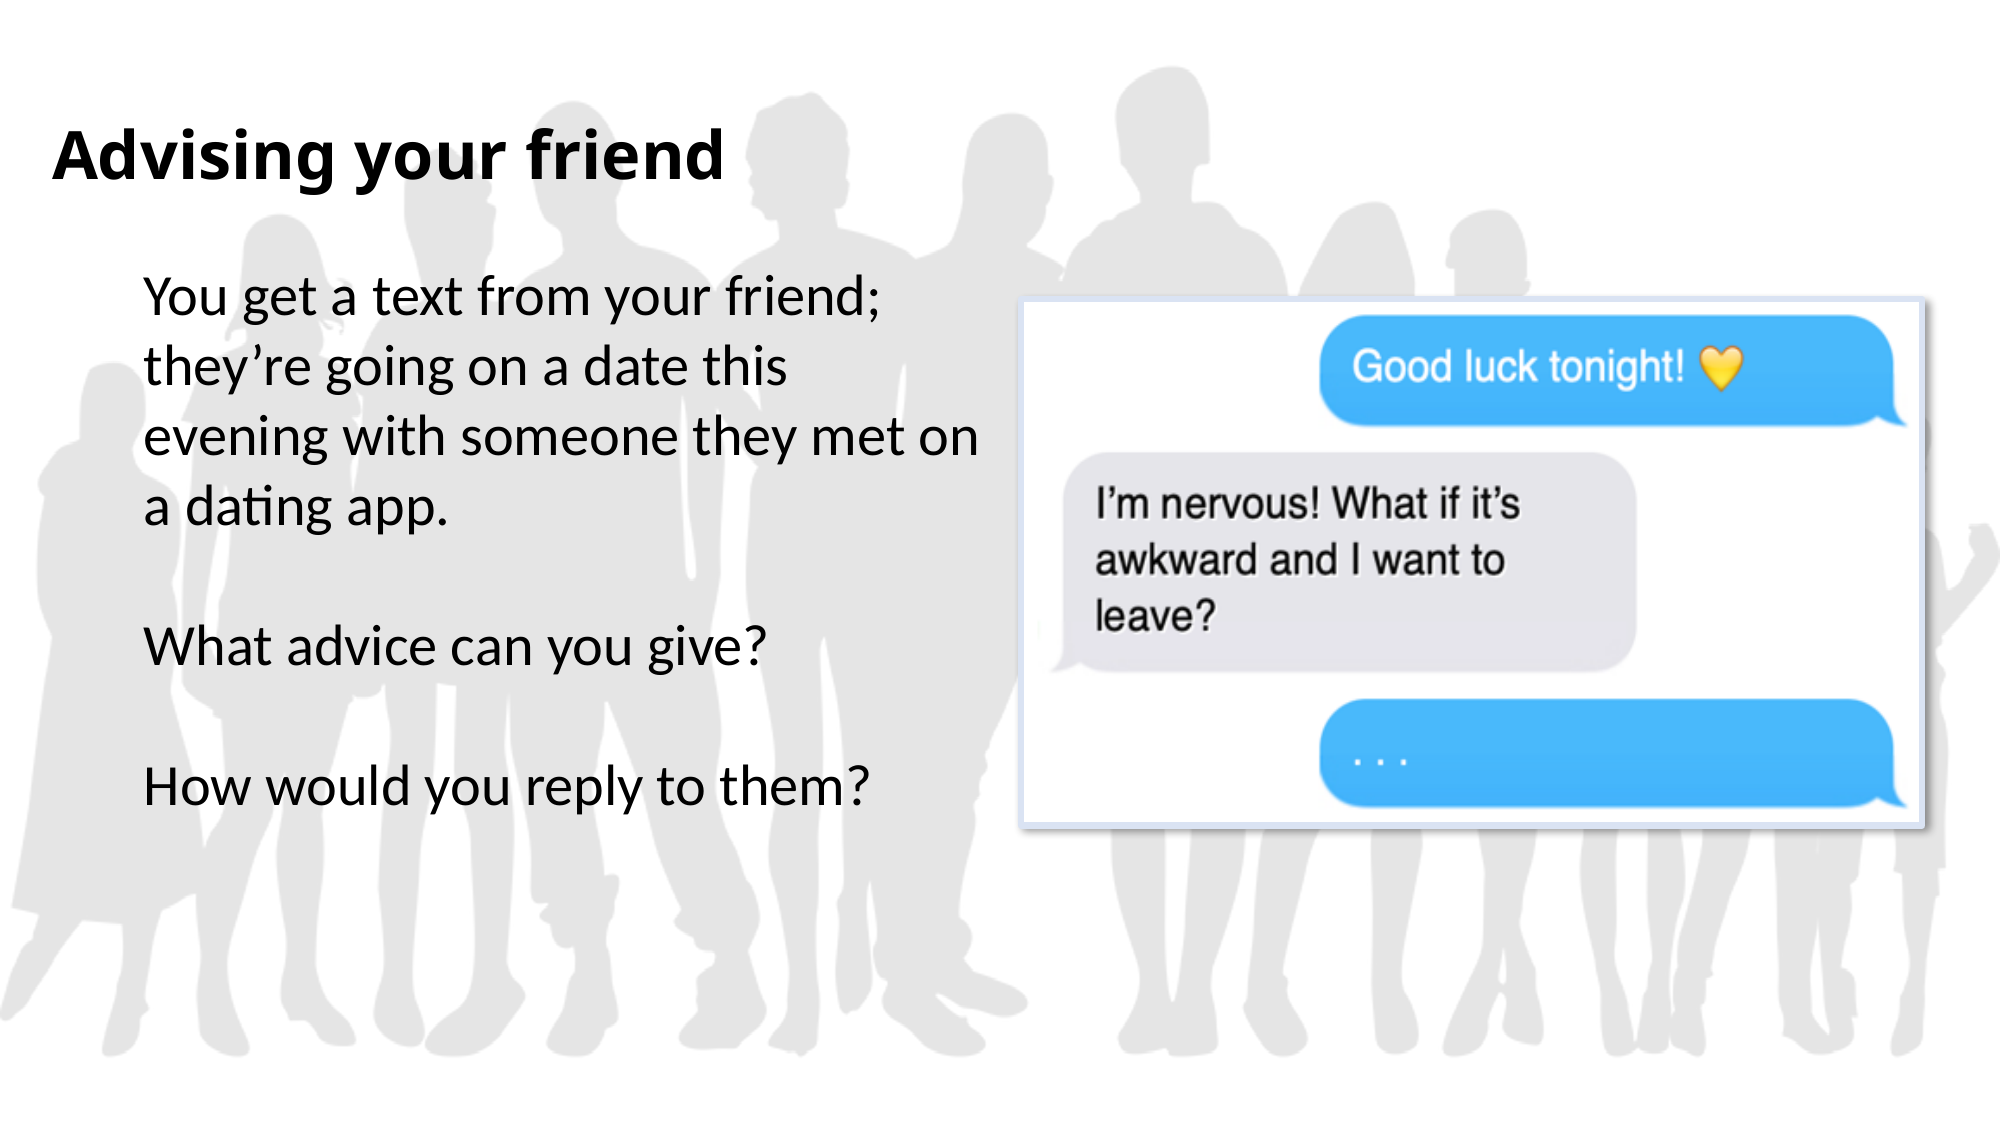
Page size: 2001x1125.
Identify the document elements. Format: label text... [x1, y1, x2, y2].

text_box You get a text from your friend; they’re going on a date this evening with someone they met on a dating app. What advice can you give? How would you reply to them? [129, 249, 1000, 825]
text_box Advising your friend [37, 105, 743, 200]
picture [1024, 302, 1920, 823]
